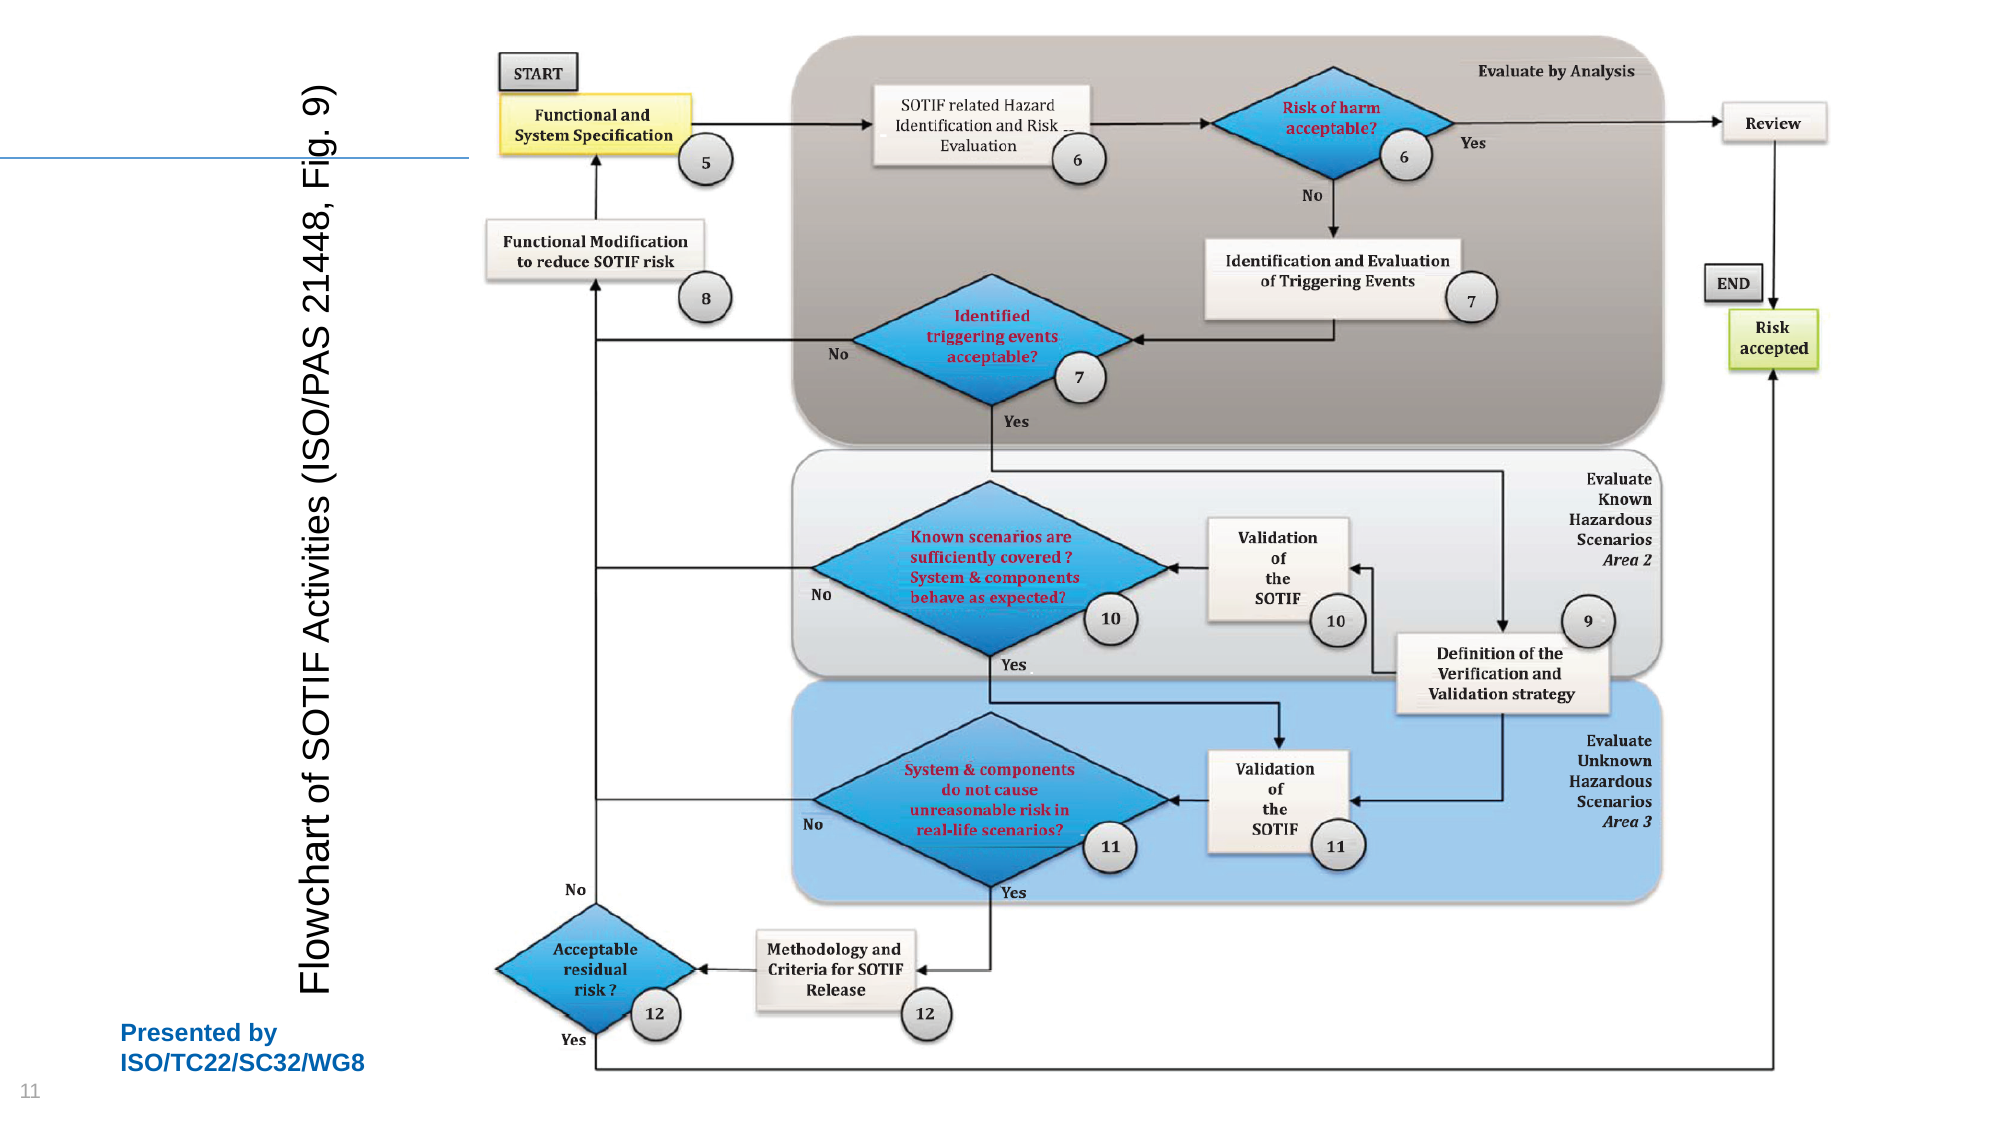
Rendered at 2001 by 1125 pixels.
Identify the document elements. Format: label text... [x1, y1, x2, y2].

picture [469, 29, 1834, 1091]
slide_number 11 [4, 1060, 163, 1121]
text_box Flowchart of SOTIF Activities (ISO/PAS 21448, Fig. 9) [279, 68, 345, 1011]
